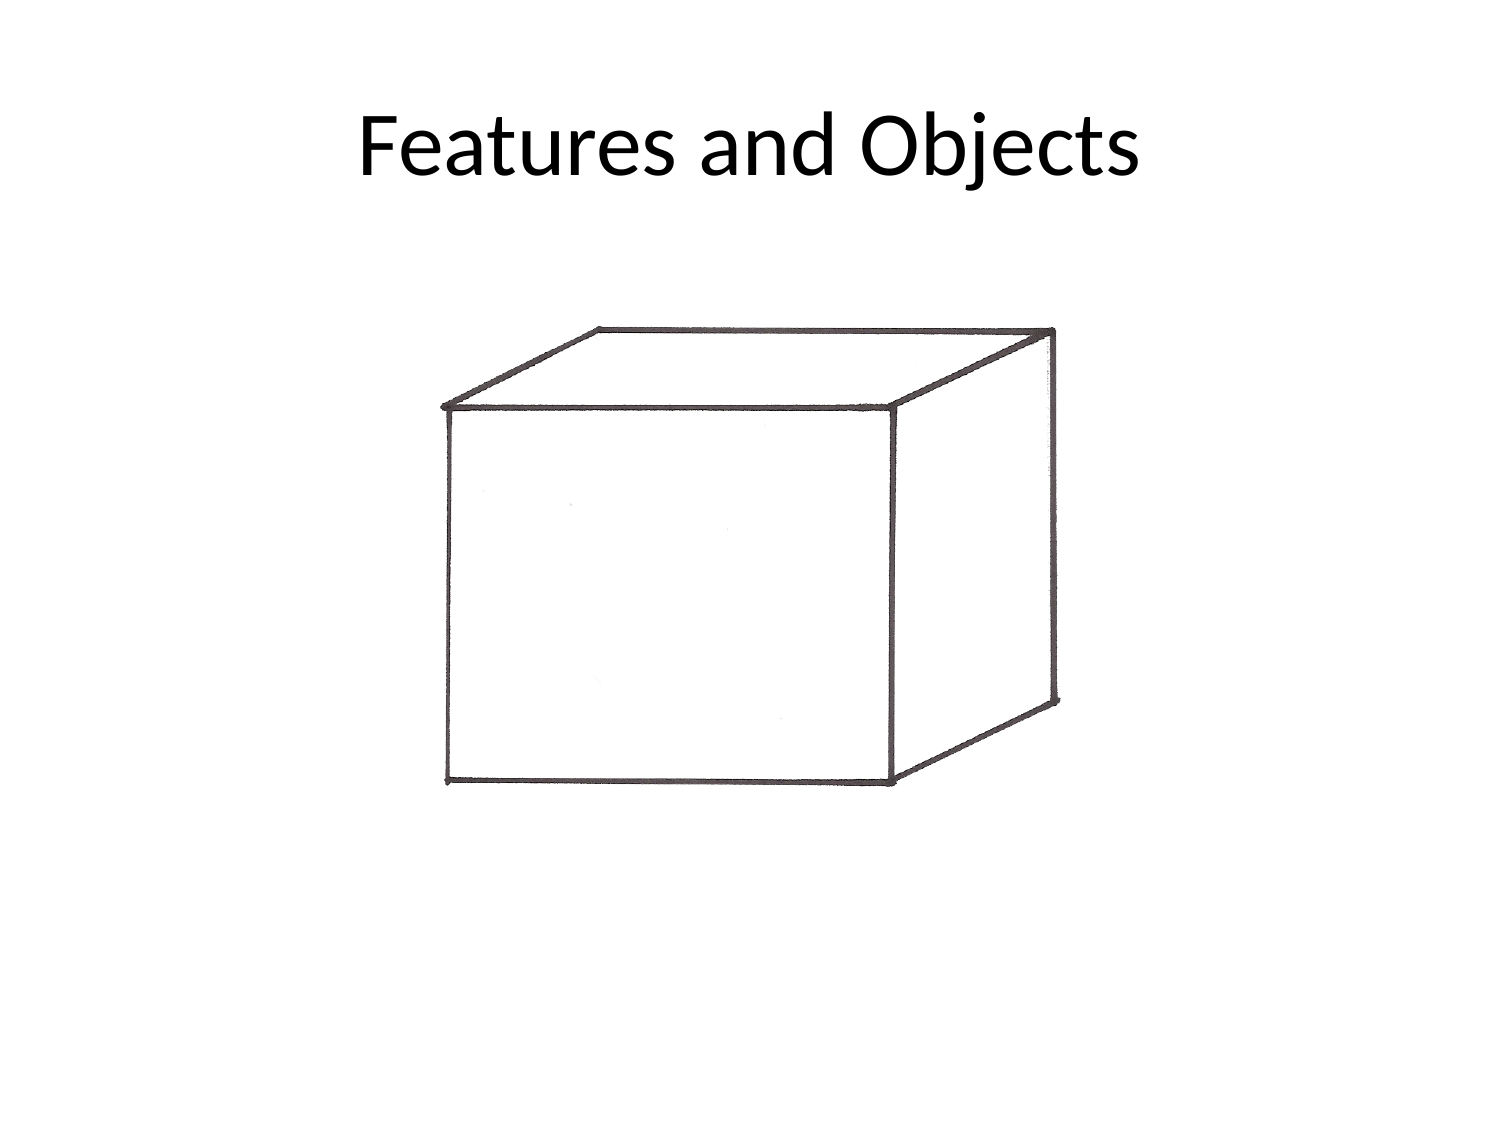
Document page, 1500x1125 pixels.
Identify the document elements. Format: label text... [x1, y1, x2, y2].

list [412, 312, 1087, 801]
title Features and Objects [75, 45, 1425, 233]
